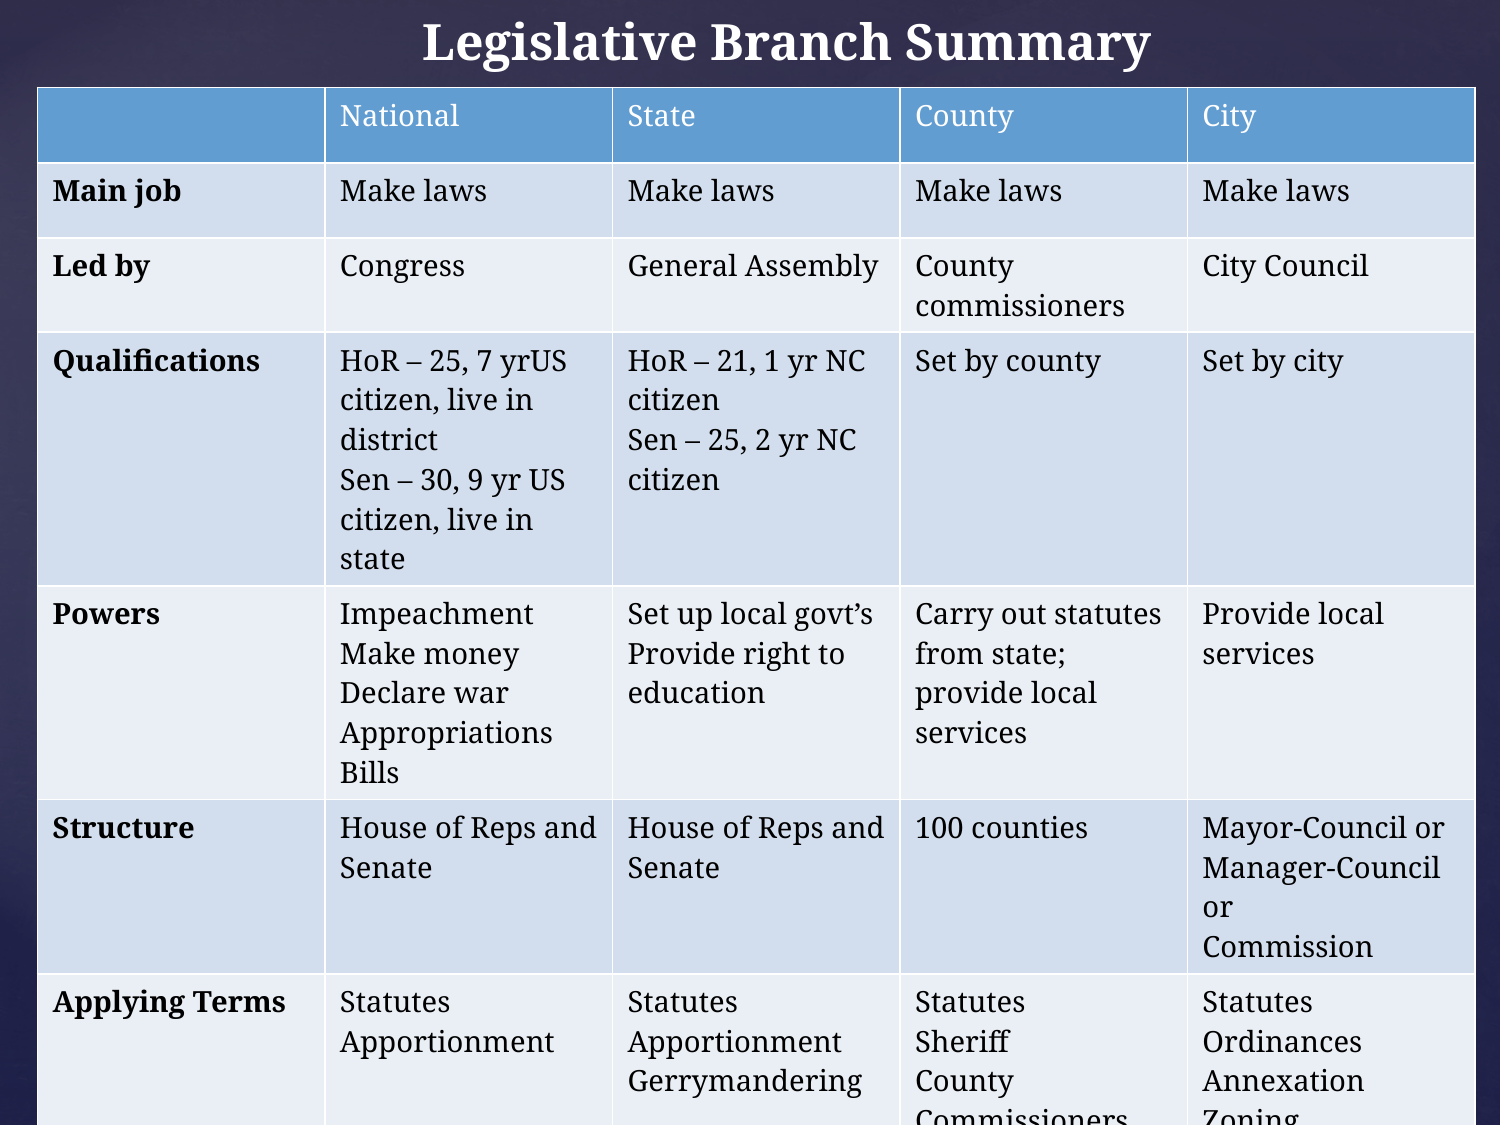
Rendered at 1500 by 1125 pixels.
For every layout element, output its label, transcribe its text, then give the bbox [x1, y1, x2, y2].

table_cell Statutes Apportionment [326, 975, 612, 1125]
table_cell Congress [326, 239, 612, 331]
table_header [38, 88, 324, 162]
table_cell City Council [1188, 239, 1474, 331]
table_cell Main job [38, 164, 324, 237]
table_cell Mayor-Council or Manager-Council or Commission [1188, 800, 1474, 973]
table_header City [1188, 88, 1474, 162]
table_cell Set up local govt’s Provide right to education [613, 587, 899, 799]
table_cell Make laws [613, 164, 899, 237]
table_cell Statutes Apportionment Gerrymandering [613, 975, 899, 1125]
table_header County [901, 88, 1187, 162]
table_cell Powers [38, 587, 324, 799]
table_cell House of Reps and Senate [613, 800, 899, 973]
table_cell Structure [38, 800, 324, 973]
table_cell Led by [38, 239, 324, 331]
table_cell Set by county [901, 333, 1187, 585]
table_header State [613, 88, 899, 162]
table_cell 100 counties [901, 800, 1187, 973]
table_cell Make laws [326, 164, 612, 237]
text_box Legislative Branch Summary [407, 2, 1167, 78]
table_cell General Assembly [613, 239, 899, 331]
table_cell County commissioners [901, 239, 1187, 331]
table_cell Provide local services [1188, 587, 1474, 799]
table_cell Make laws [1188, 164, 1474, 237]
table_cell Applying Terms [38, 975, 324, 1125]
table_cell Qualifications [38, 333, 324, 585]
table_cell Statutes Sheriff County Commissioners [901, 975, 1187, 1125]
table_cell House of Reps and Senate [326, 800, 612, 973]
table_cell Make laws [901, 164, 1187, 237]
table_cell Statutes Ordinances Annexation Zoning [1188, 975, 1474, 1125]
table_cell HoR – 21, 1 yr NC citizen Sen – 25, 2 yr NC citizen [613, 333, 899, 585]
table_cell Carry out statutes from state; provide local services [901, 587, 1187, 799]
table_cell Set by city [1188, 333, 1474, 585]
table_header National [326, 88, 612, 162]
table_cell HoR – 25, 7 yrUS citizen, live in district Sen – 30, 9 yr US citizen, live in state [326, 333, 612, 585]
table_cell Impeachment Make money Declare war Appropriations Bills [326, 587, 612, 799]
